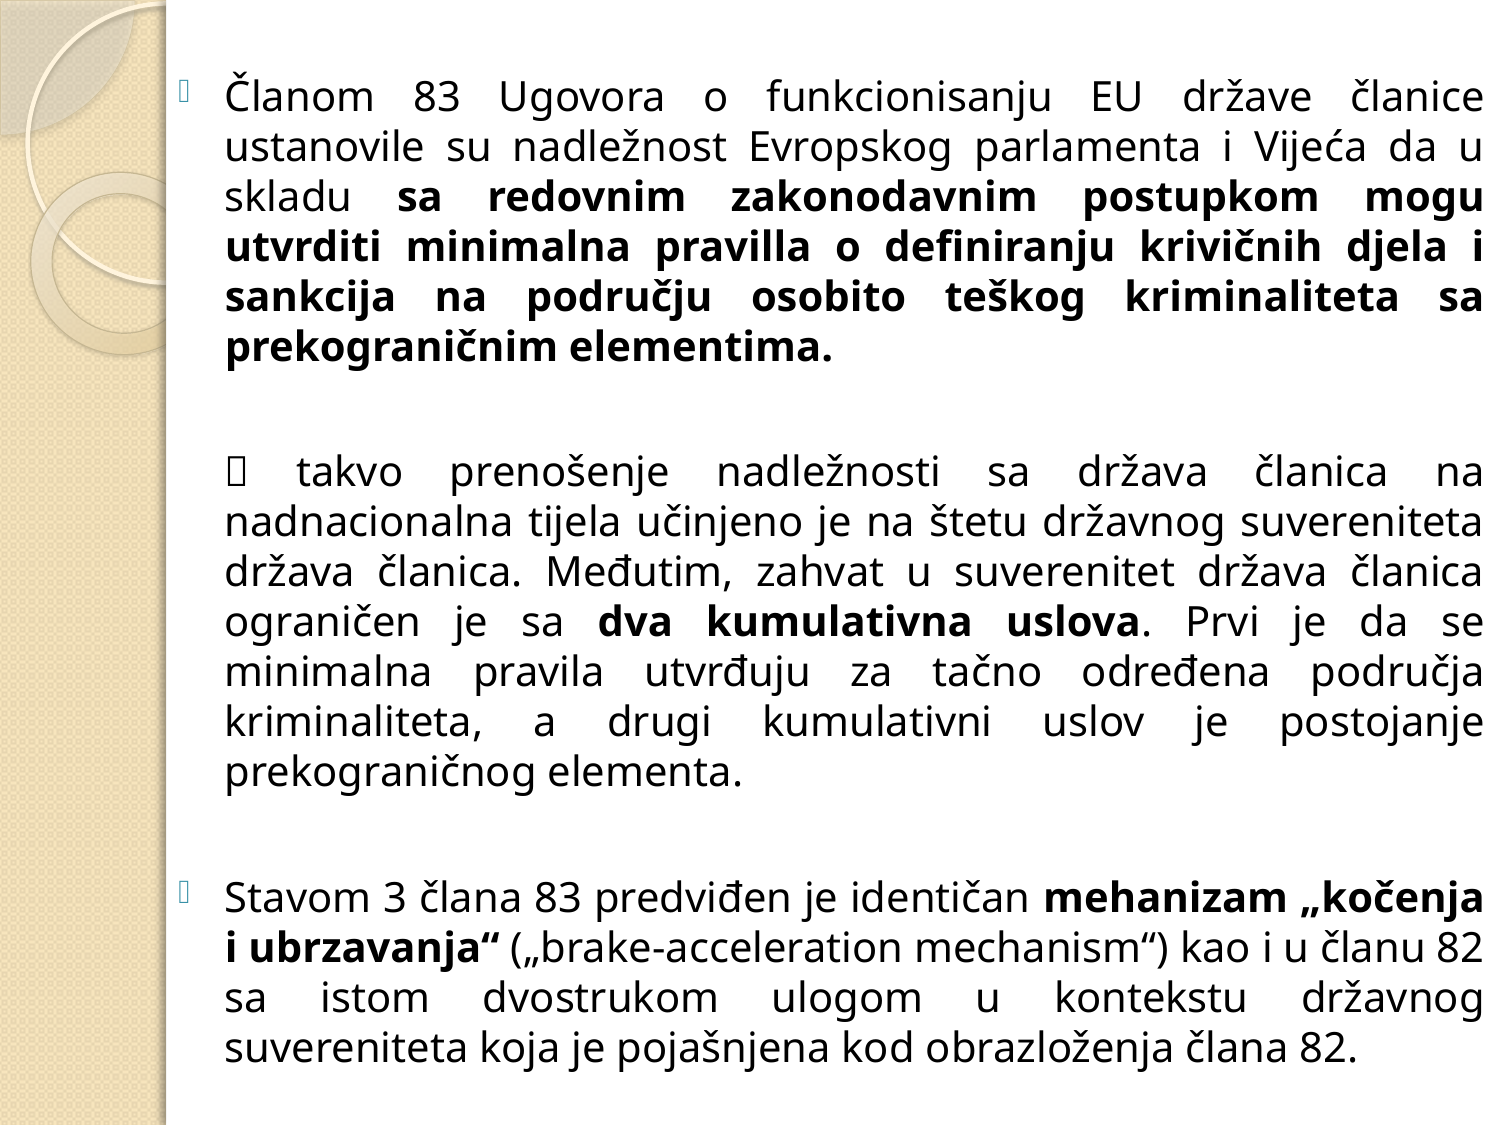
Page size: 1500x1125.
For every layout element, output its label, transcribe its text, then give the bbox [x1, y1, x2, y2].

list Članom 83 Ugovora o funkcionisanju EU države članice ustanovile su nadležnost Evropskog parlamenta i Vijeća da u skladu sa redovnim zakonodavnim postupkom mogu utvrditi minimalna pravilla o definiranju krivičnih djela i sankcija na području osobito teškog kriminaliteta sa prekograničnim elementima.  takvo prenošenje nadležnosti sa država članica na nadnacionalna tijela učinjeno je na štetu državnog suvereniteta država članica. Međutim, zahvat u suverenitet država članica ograničen je sa dva kumulativna uslova. Prvi je da se minimalna pravila utvrđuju za tačno određena područja kriminaliteta, a drugi kumulativni uslov je postojanje prekograničnog elementa. Stavom 3 člana 83 predviđen je identičan mehanizam „kočenja i ubrzavanja“ („brake-acceleration mechanism“) kao i u članu 82 sa istom dvostrukom ulogom u kontekstu državnog suvereniteta koja je pojašnjena kod obrazloženja člana 82. [150, 0, 1500, 1125]
